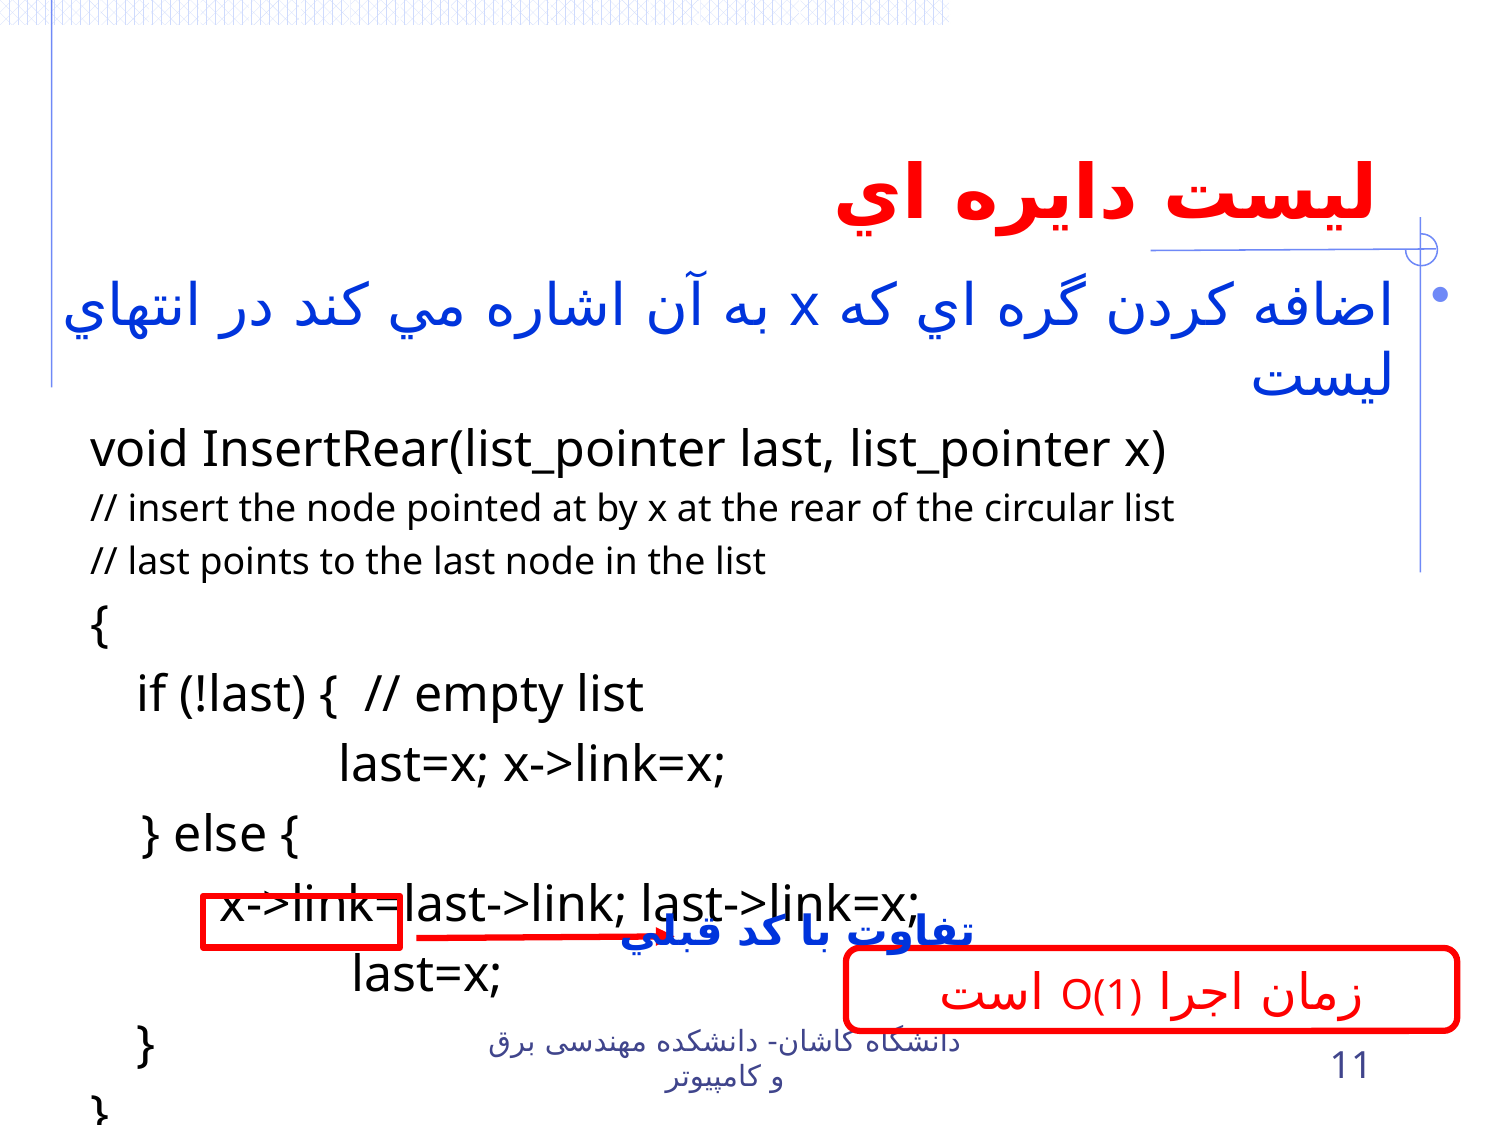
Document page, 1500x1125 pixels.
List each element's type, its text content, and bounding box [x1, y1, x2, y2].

text_box [203, 896, 400, 948]
footer دانشگاه کاشان- دانشکده مهندسی برق و کامپیوتر [462, 1024, 988, 1101]
text_box تفاوت با کد قبلي [604, 896, 991, 961]
slide_number 11 [1074, 1031, 1388, 1101]
title ليست دايره اي [118, 52, 1394, 241]
text_box اضافه کردن گره اي که x به آن اشاره مي کند در انتهاي ليست void InsertRear(list_pointer last, list_pointer x) // insert the node pointed at by x at the rear of the circular list // last points to the last node in the list { if (!last) { // empty list last=x; x->link=x; } else { x->link=last->link; last->link=x; last=x; } } [0, 259, 1467, 1002]
text_box زمان اجرا O(1) است [845, 947, 1458, 1031]
